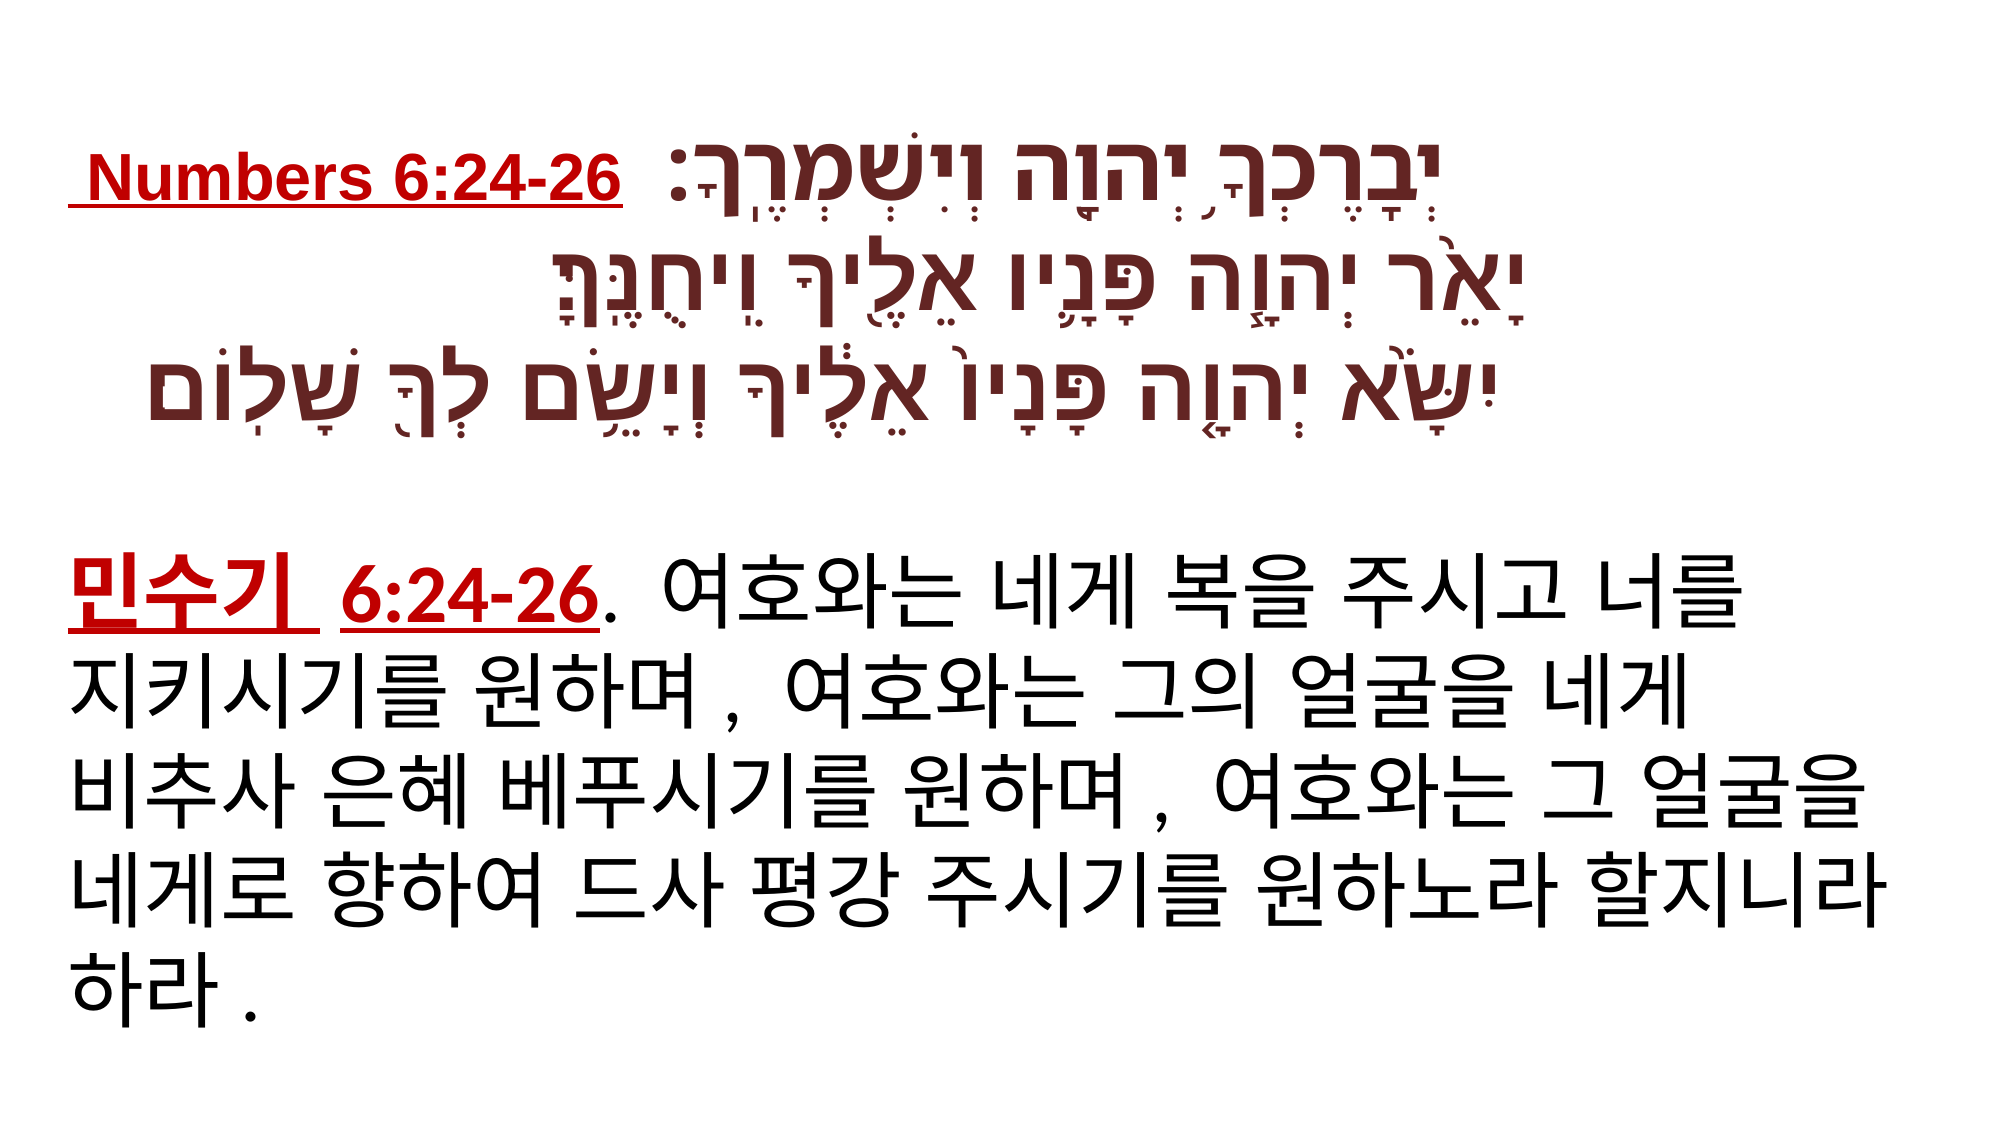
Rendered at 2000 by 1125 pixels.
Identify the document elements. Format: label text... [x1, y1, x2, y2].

text_box ‎ ‎יְבָרֶכְךָ֥ יְהוָ֖ה וְיִשְׁמְרֶֽךָ׃ Numbers 6:24-26 ‎ יָאֵ֙ר יְהוָ֧ה פָּנָ֛יו אֵלֶ֖יךָ וִֽיחֻנֶּֽךָּ׃ ‎יִשָּׂ֙א יְהוָ֤ה פָּנָיו֙ אֵלֶ֔יךָ וְיָשֵׂ֥ם לְךָ֖ שָׁלֽוֹם׃ 민수기 6:24-26. 여호와는 네게 복을 주시고 너를 지키시기를 원하며, 여호와는 그의 얼굴을 네게 비추사 은혜 베푸시기를 원하며, 여호와는 그 얼굴을 네게로 향하여 드사 평강 주시기를 원하노라 할지니라 하라. [49, 99, 1913, 1048]
